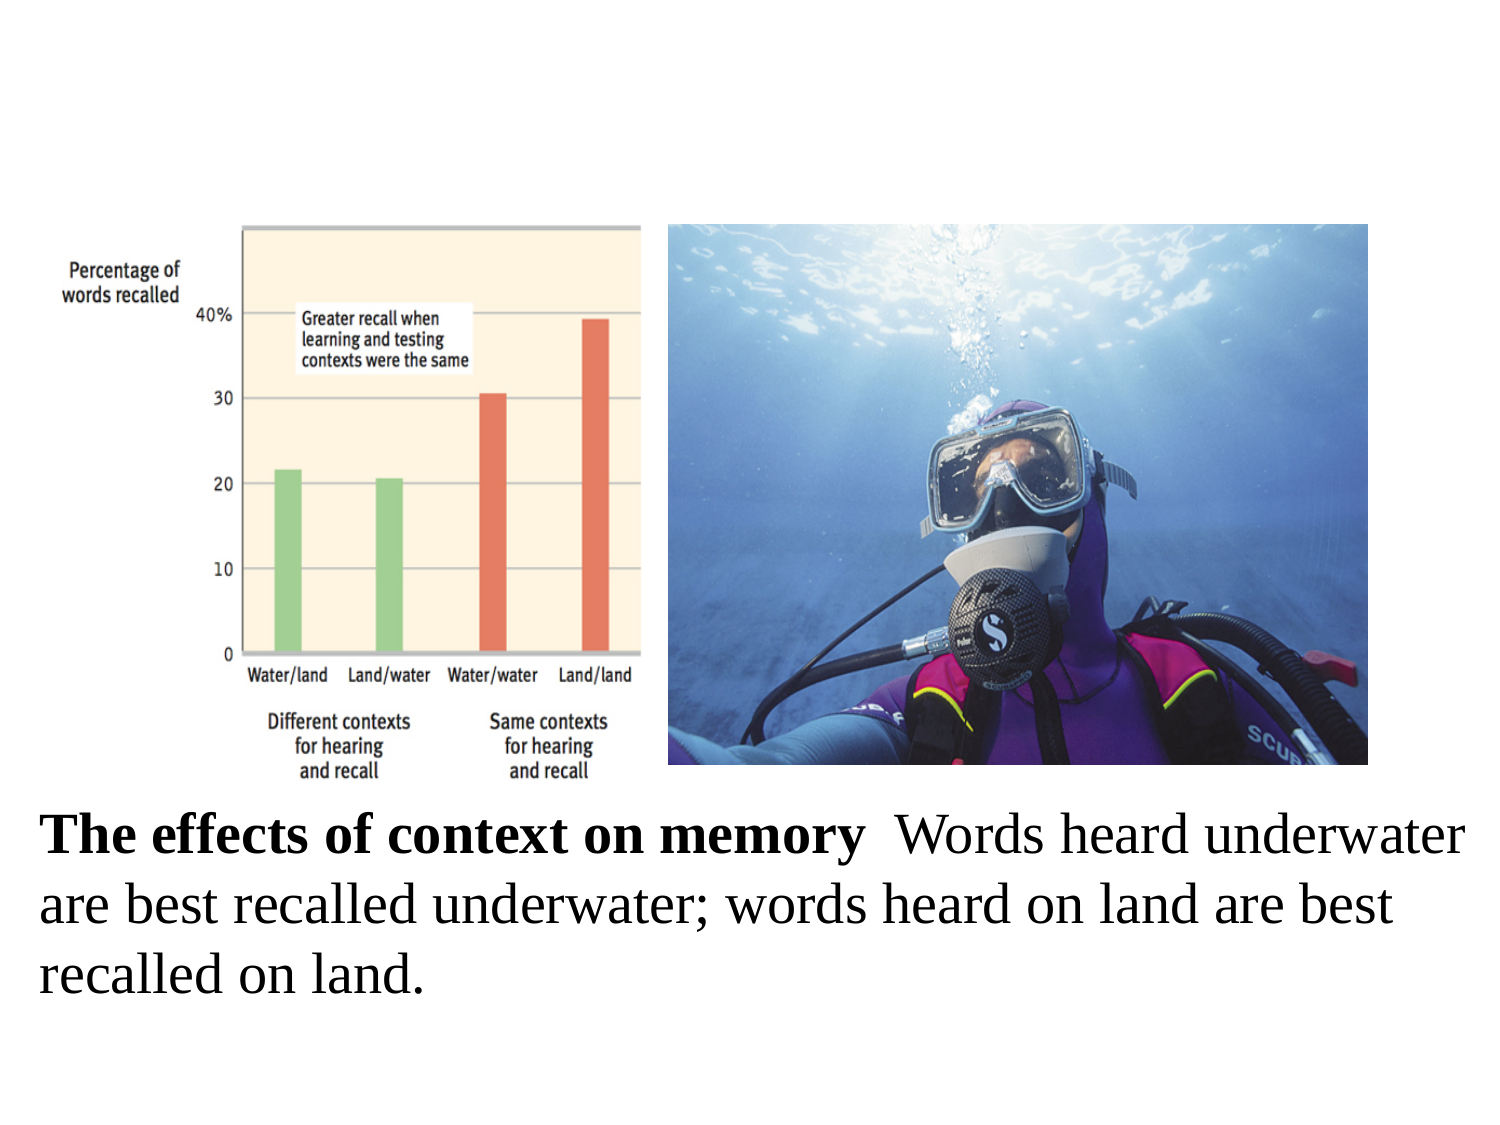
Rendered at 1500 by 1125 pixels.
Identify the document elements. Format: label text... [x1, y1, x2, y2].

text_box The effects of context on memory Words heard underwater are best recalled underwater; words heard on land are best recalled on land. [24, 900, 1500, 1013]
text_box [62, 224, 1368, 784]
